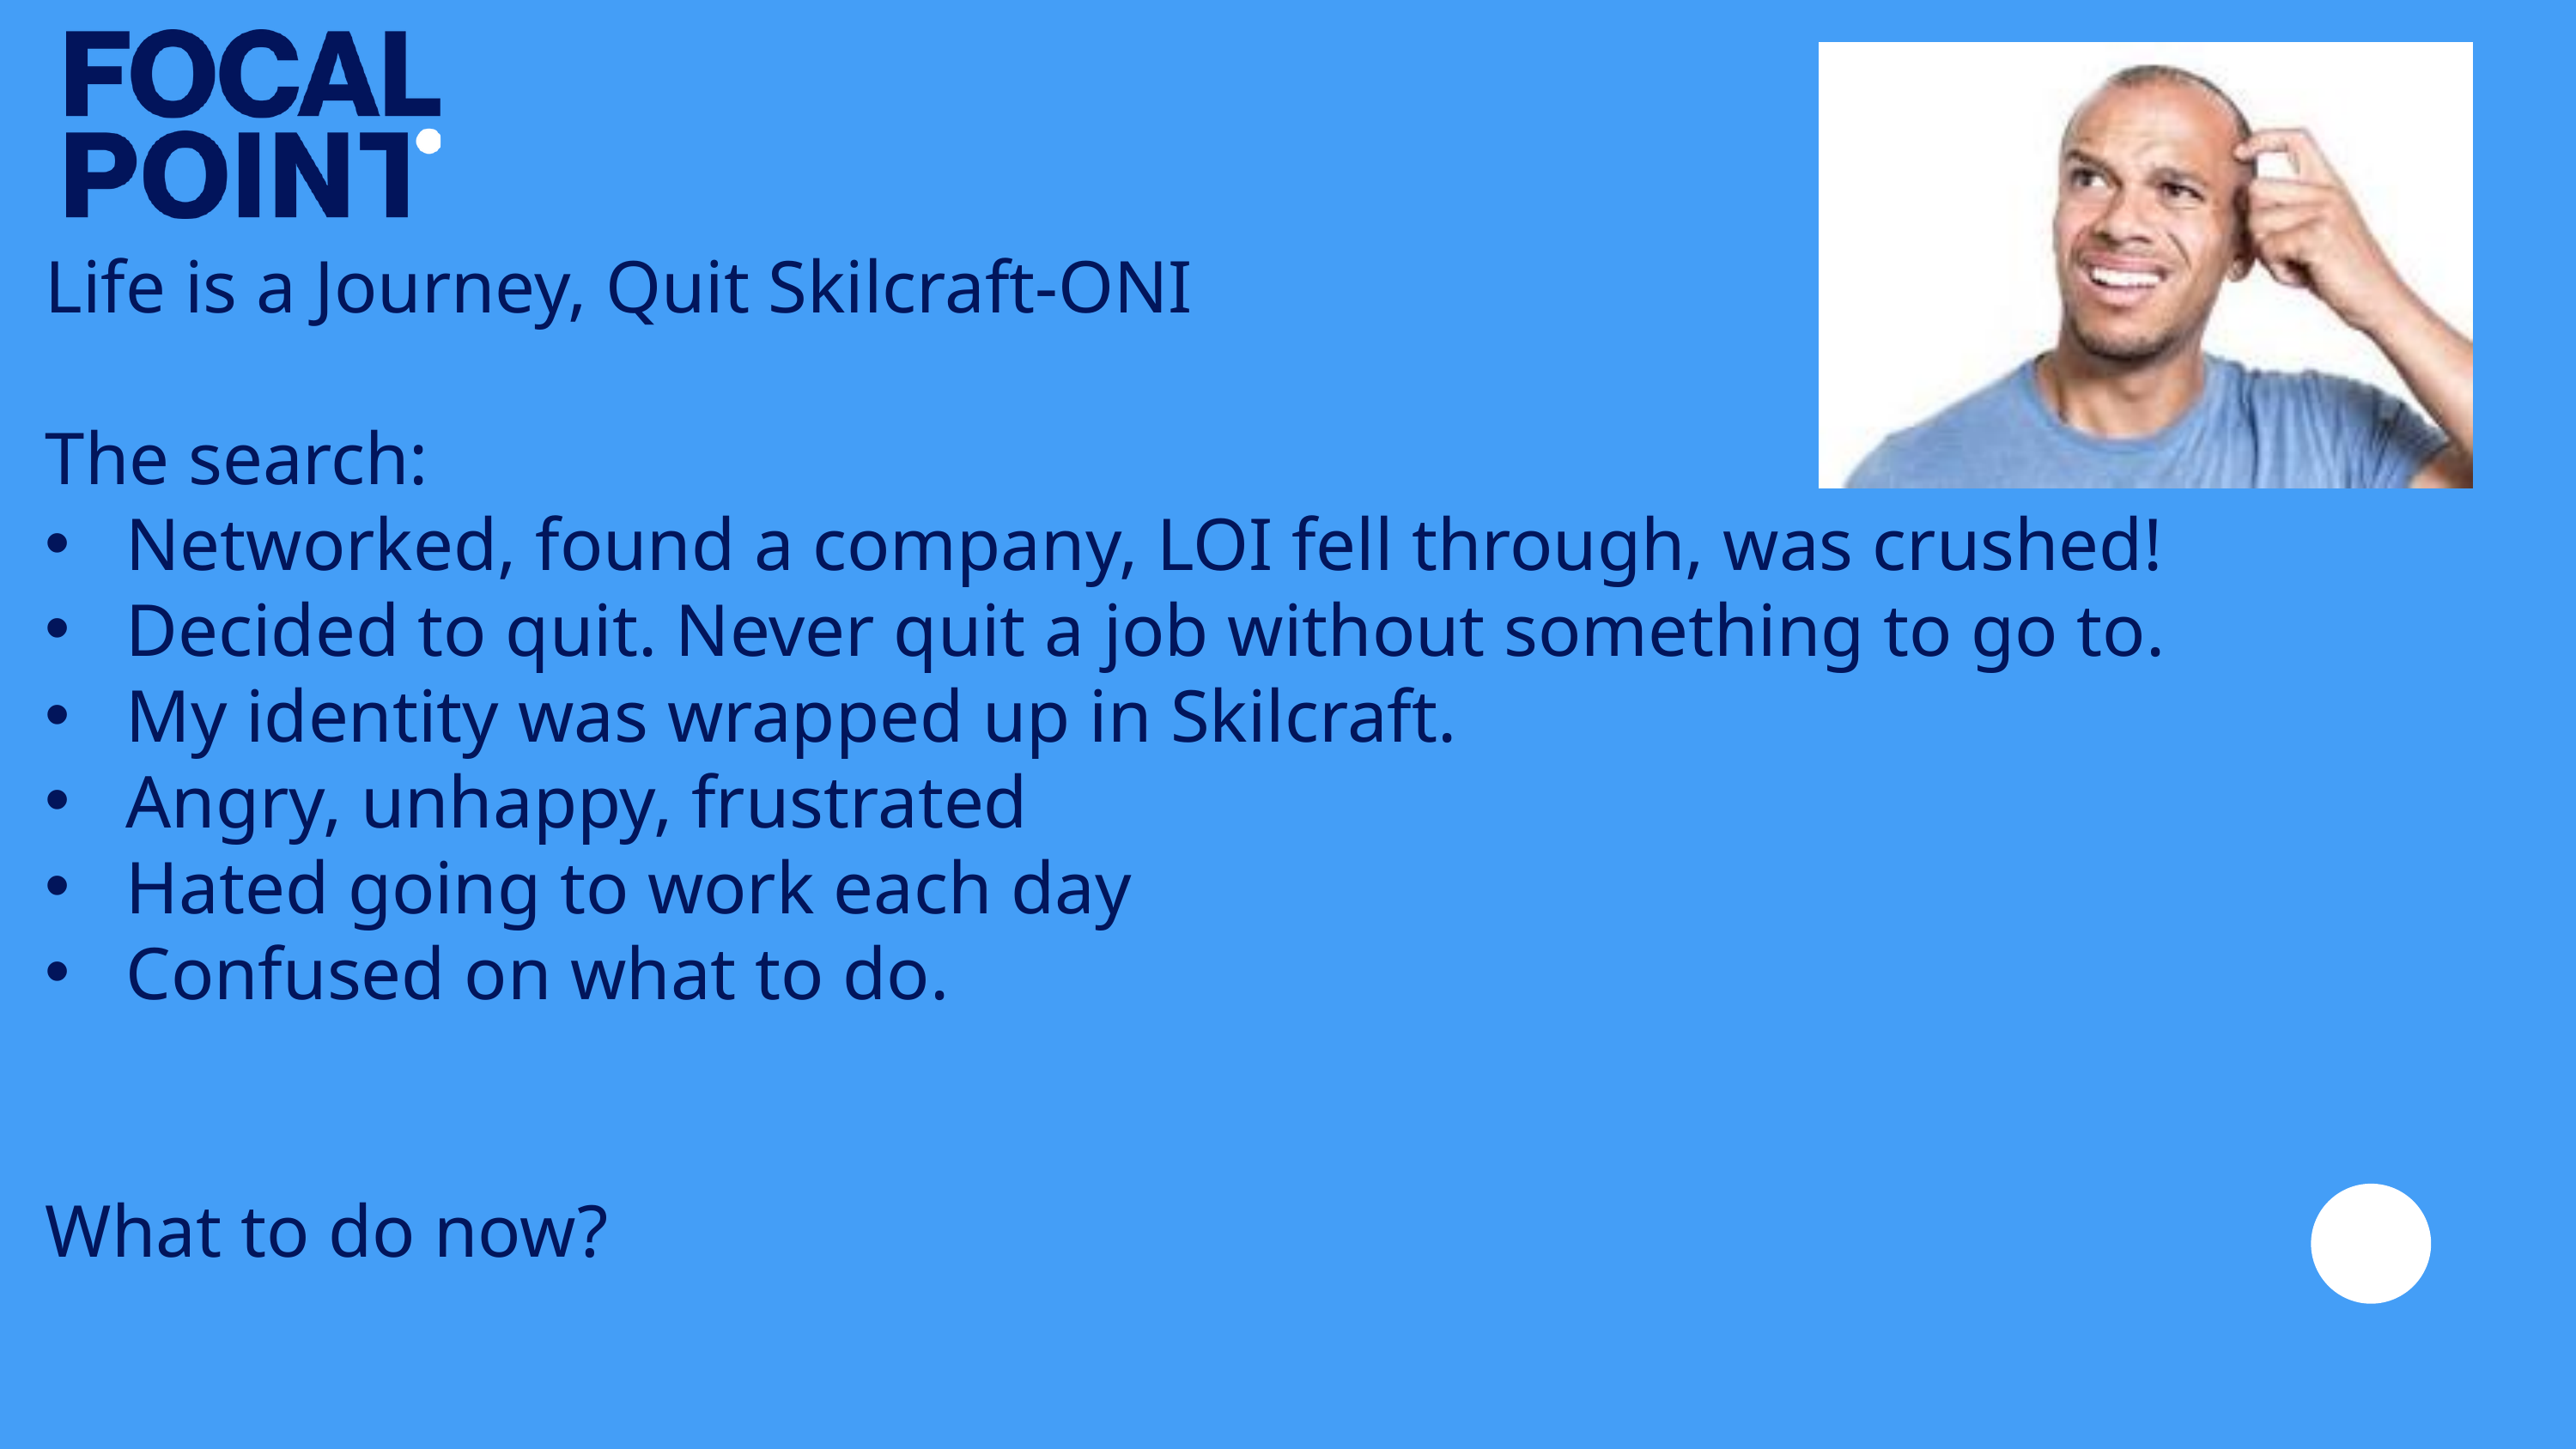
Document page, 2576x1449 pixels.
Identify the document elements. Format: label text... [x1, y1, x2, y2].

text_box [66, 29, 441, 220]
text_box [70, 530, 2506, 925]
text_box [2311, 1183, 2432, 1304]
picture [1819, 42, 2473, 488]
text_box Life is a Journey, Quit Skilcraft-ONI The search: Networked, found a company, LOI fell through, was crushed! Decided to quit. Never quit a job without something to go to. My identity was wrapped up in Skilcraft. Angry, unhappy, frustrated Hated going to work each day Confused on what to do. What to do now? [45, 241, 2471, 1444]
